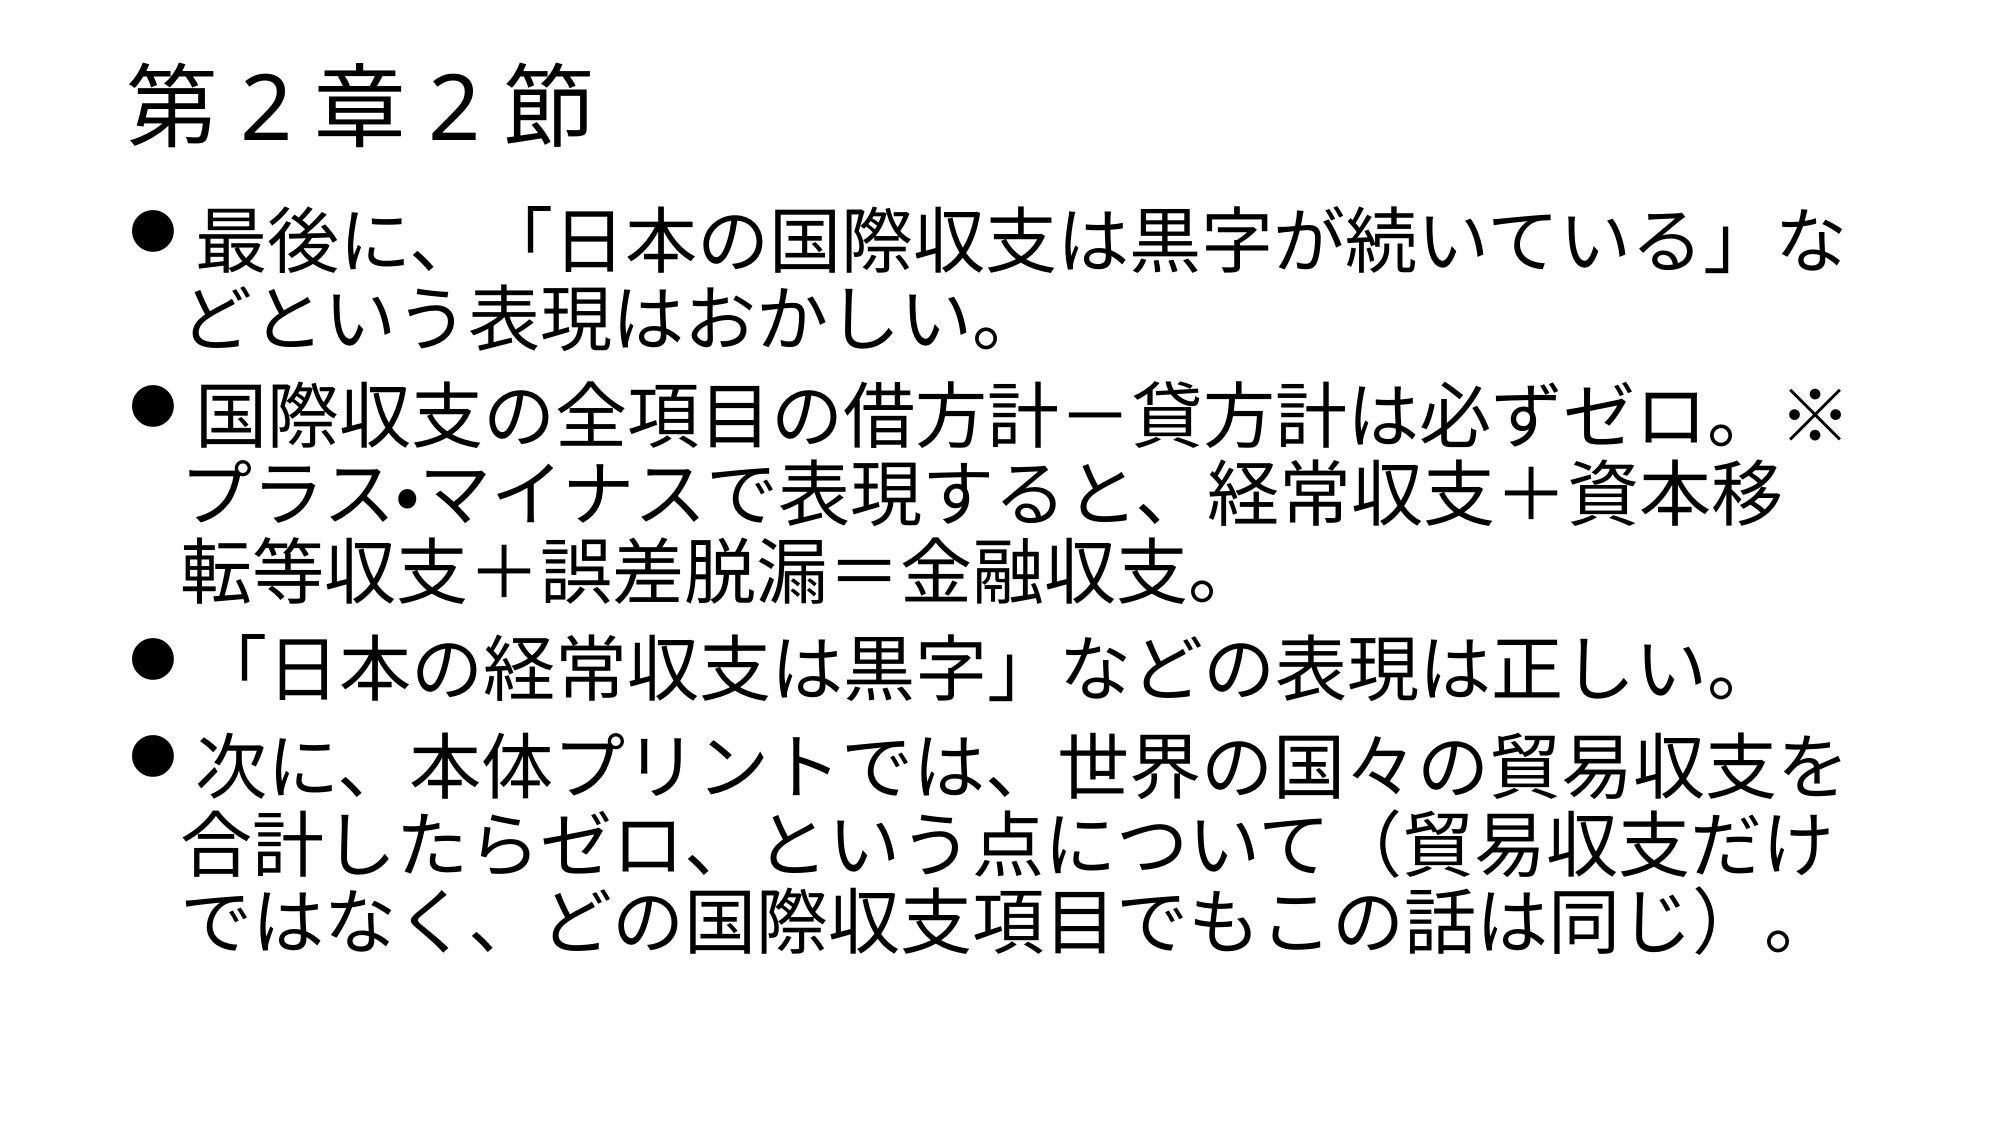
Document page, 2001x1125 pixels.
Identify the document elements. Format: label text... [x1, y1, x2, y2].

subtitle 最後に、「日本の国際収支は黒字が続いている」などという表現はおかしい。 国際収支の全項目の借方計－貸方計は必ずゼロ。※プラス・マイナスで表現すると、経常収支＋資本移転等収支＋誤差脱漏＝金融収支。 「日本の経常収支は黒字」などの表現は正しい。 次に、本体プリントでは、世界の国々の貿易収支を合計したらゼロ、という点について（貿易収支だけではなく、どの国際収支項目でもこの話は同じ）。 [111, 197, 1867, 1049]
title 第2章2節 [111, 51, 1855, 171]
